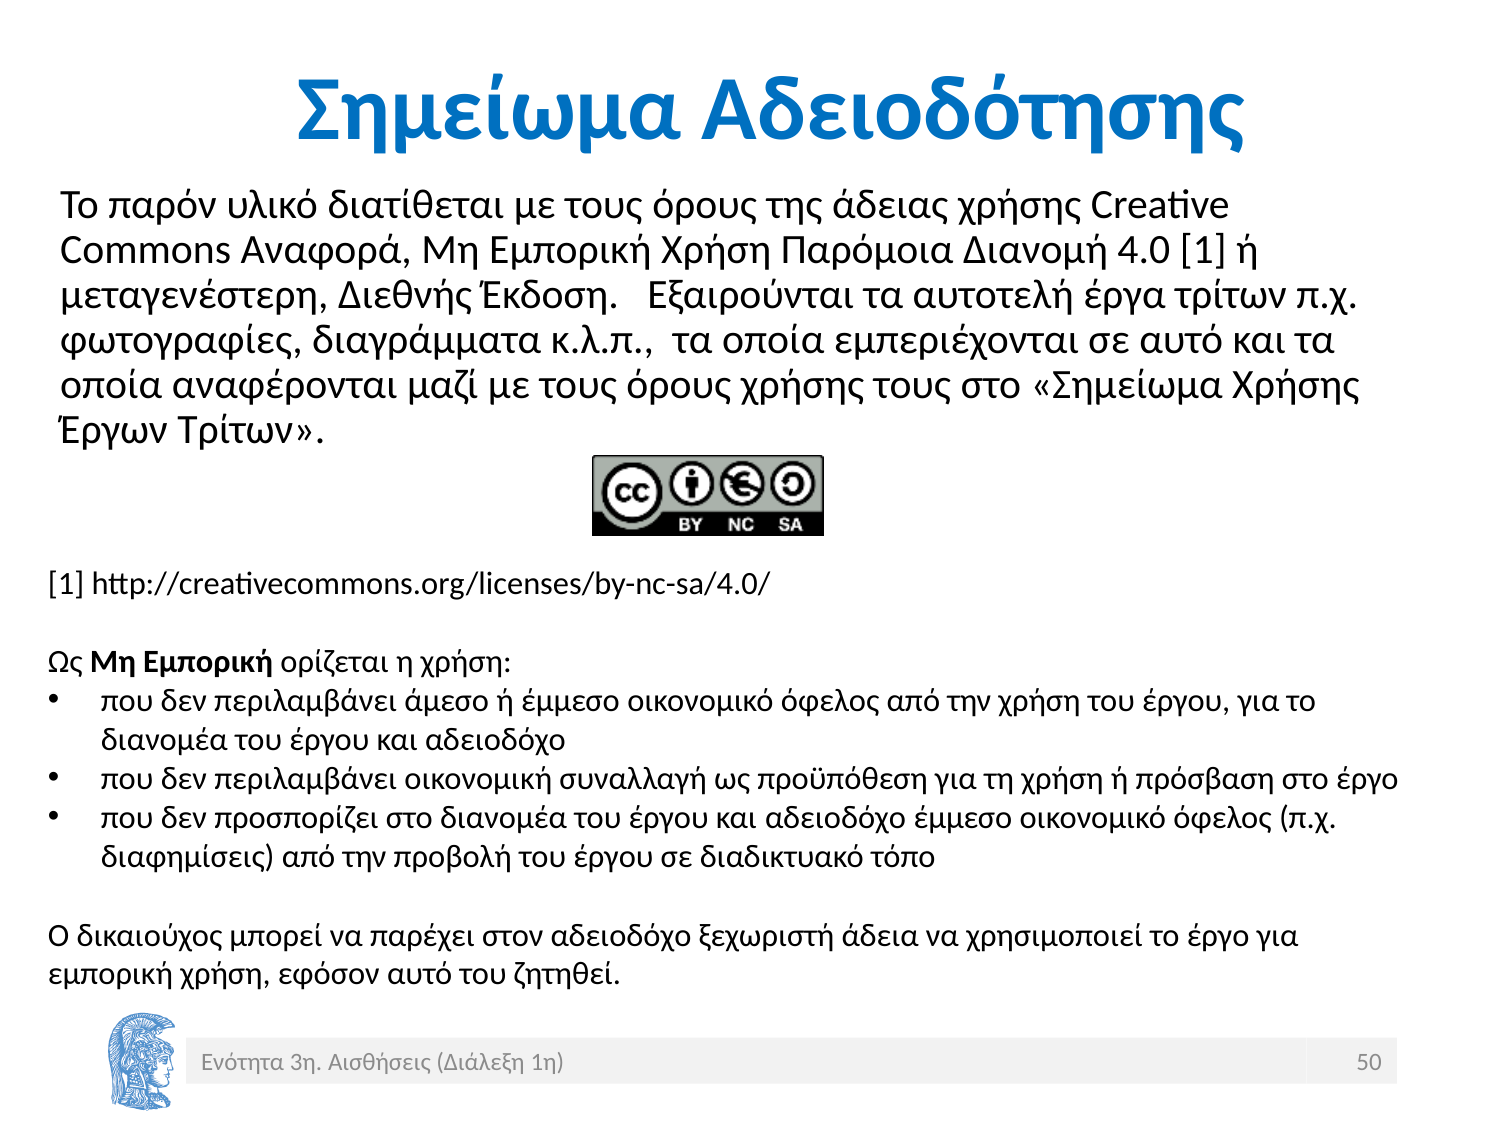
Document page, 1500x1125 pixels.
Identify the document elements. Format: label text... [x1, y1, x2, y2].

footer Ενότητα 3η. Αισθήσεις (Διάλεξη 1η) [186, 1037, 1306, 1084]
title Σημείωμα Αδειοδότησης [96, 16, 1447, 204]
slide_number 50 [1306, 1037, 1397, 1084]
list Το παρόν υλικό διατίθεται με τους όρους της άδειας χρήσης Creative Commons Αναφορά, Μη Εμπορική Χρήση Παρόμοια Διανομή 4.0 [1] ή μεταγενέστερη, Διεθνής Έκδοση. Εξαιρούνται τα αυτοτελή έργα τρίτων π.χ. φωτογραφίες, διαγράμματα κ.λ.π., τα οποία εμπεριέχονται σε αυτό και τα οποία αναφέρονται μαζί με τους όρους χρήσης τους στο «Σημείωμα Χρήσης Έργων Τρίτων». [45, 174, 1408, 522]
picture [103, 1018, 186, 1114]
picture [592, 455, 824, 536]
text_box [1] http://creativecommons.org/licenses/by-nc-sa/4.0/ Ως Μη Εμπορική ορίζεται η χρήση: που δεν περιλαμβάνει άμεσο ή έμμεσο οικονομικό όφελος από την χρήση του έργου, για το διανομέα του έργου και αδειοδόχο που δεν περιλαμβάνει οικονομική συναλλαγή ως προϋπόθεση για τη χρήση ή πρόσβαση στο έργο που δεν προσπορίζει στο διανομέα του έργου και αδειοδόχο έμμεσο οικονομικό όφελος (π.χ. διαφημίσεις) από την προβολή του έργου σε διαδικτυακό τόπο Ο δικαιούχος μπορεί να παρέχει στον αδειοδόχο ξεχωριστή άδεια να χρησιμοποιεί το έργο για εμπορική χρήση, εφόσον αυτό του ζητηθεί. [32, 535, 1435, 1018]
